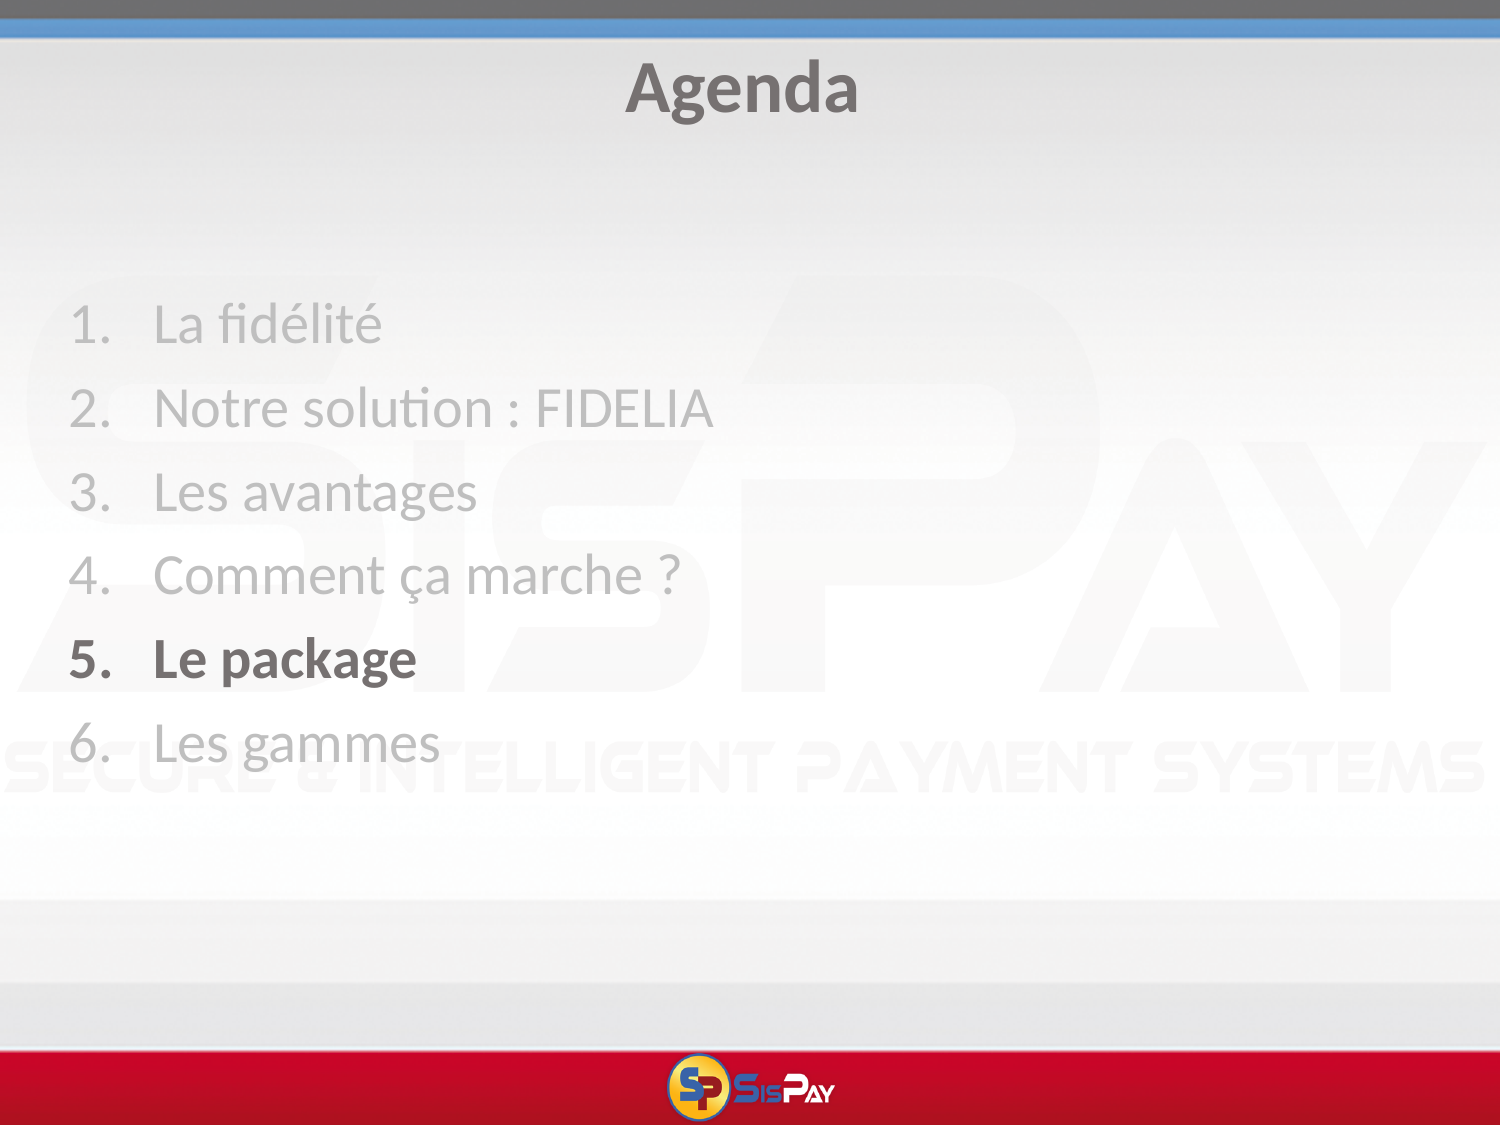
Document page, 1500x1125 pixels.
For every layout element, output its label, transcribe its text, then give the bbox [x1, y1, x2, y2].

list La fidélité Notre solution : FIDELIA Les avantages Comment ça marche ? Le package Les gammes [53, 285, 1500, 974]
title Agenda [610, 46, 895, 131]
picture [0, 0, 1500, 1125]
